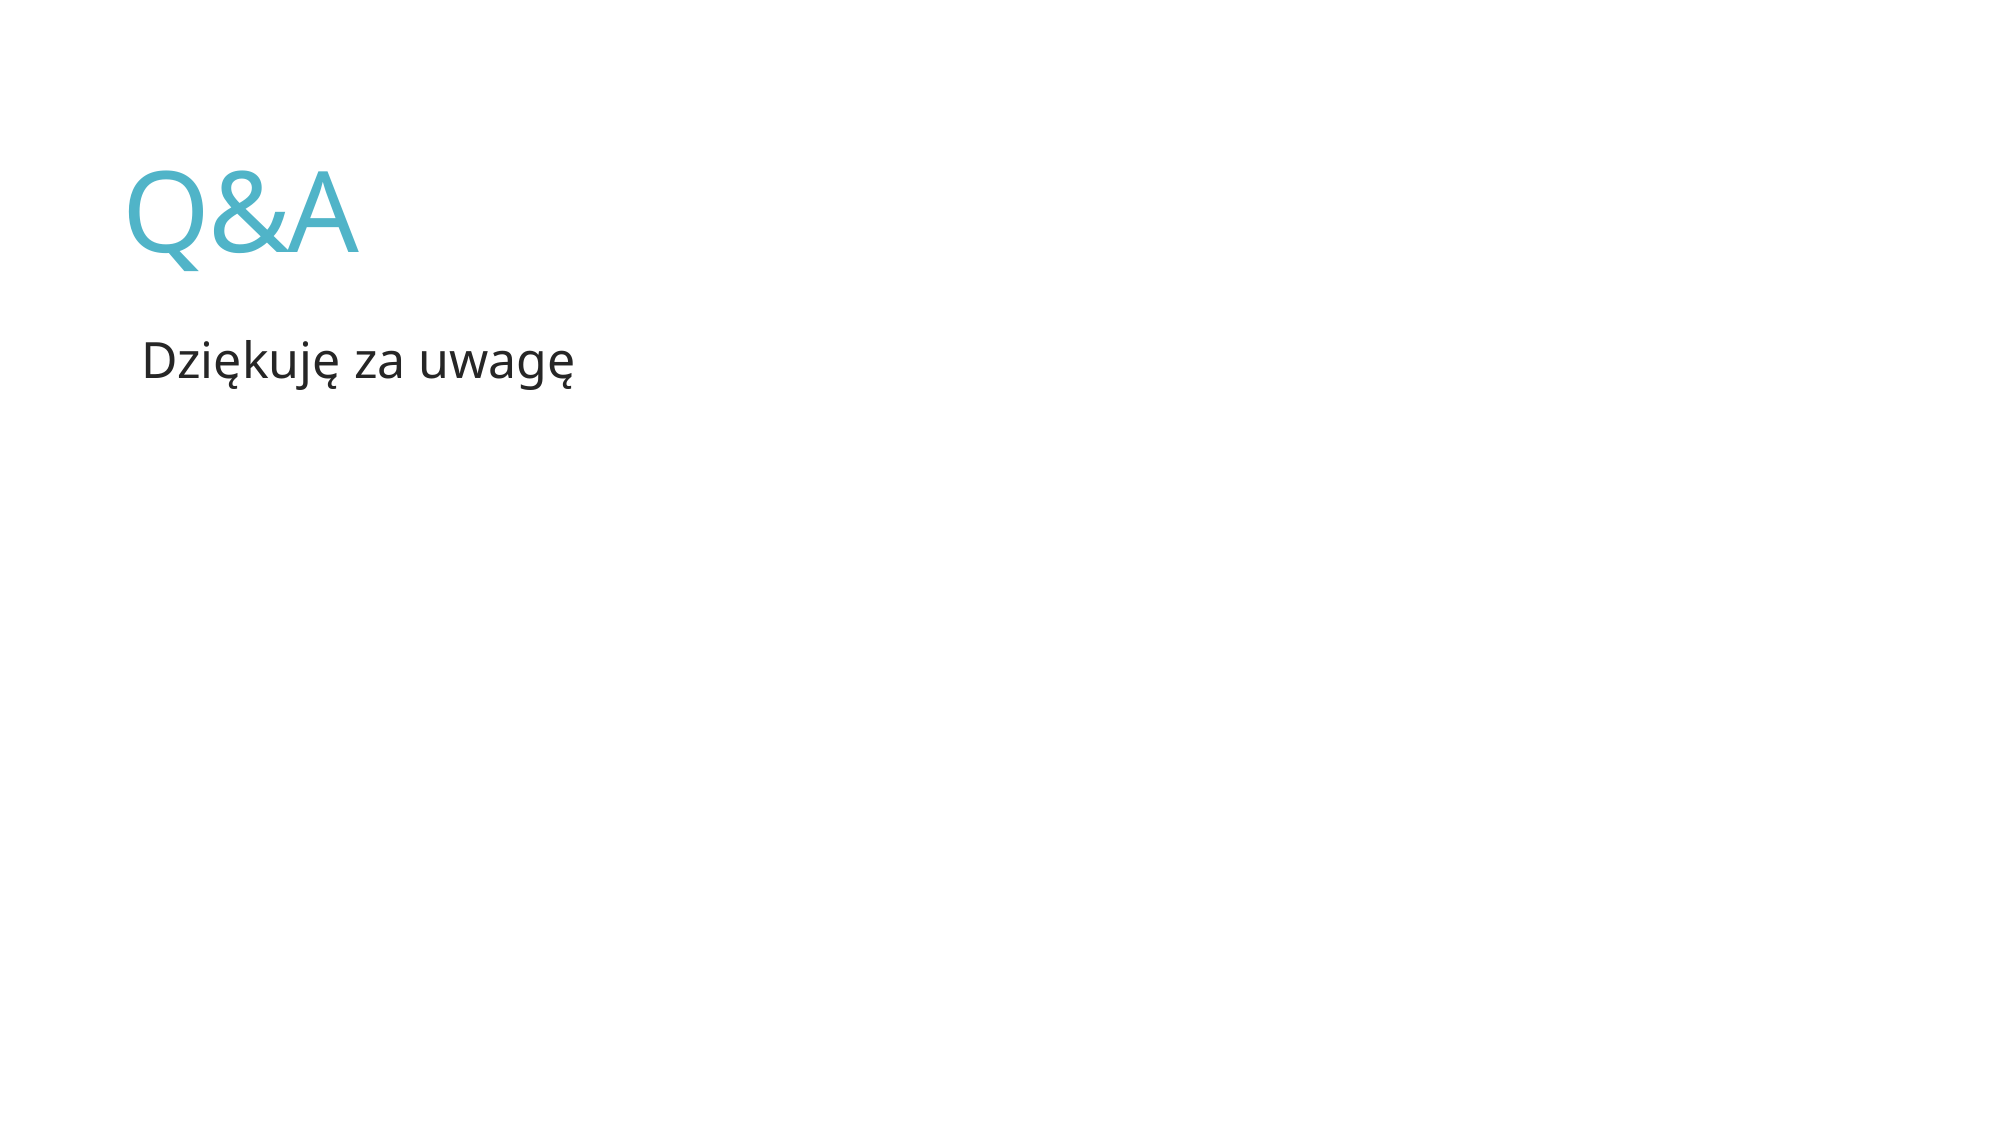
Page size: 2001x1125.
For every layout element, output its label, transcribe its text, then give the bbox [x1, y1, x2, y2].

list Dziękuję za uwagę [111, 329, 1876, 948]
title Q&A [107, 81, 1875, 354]
